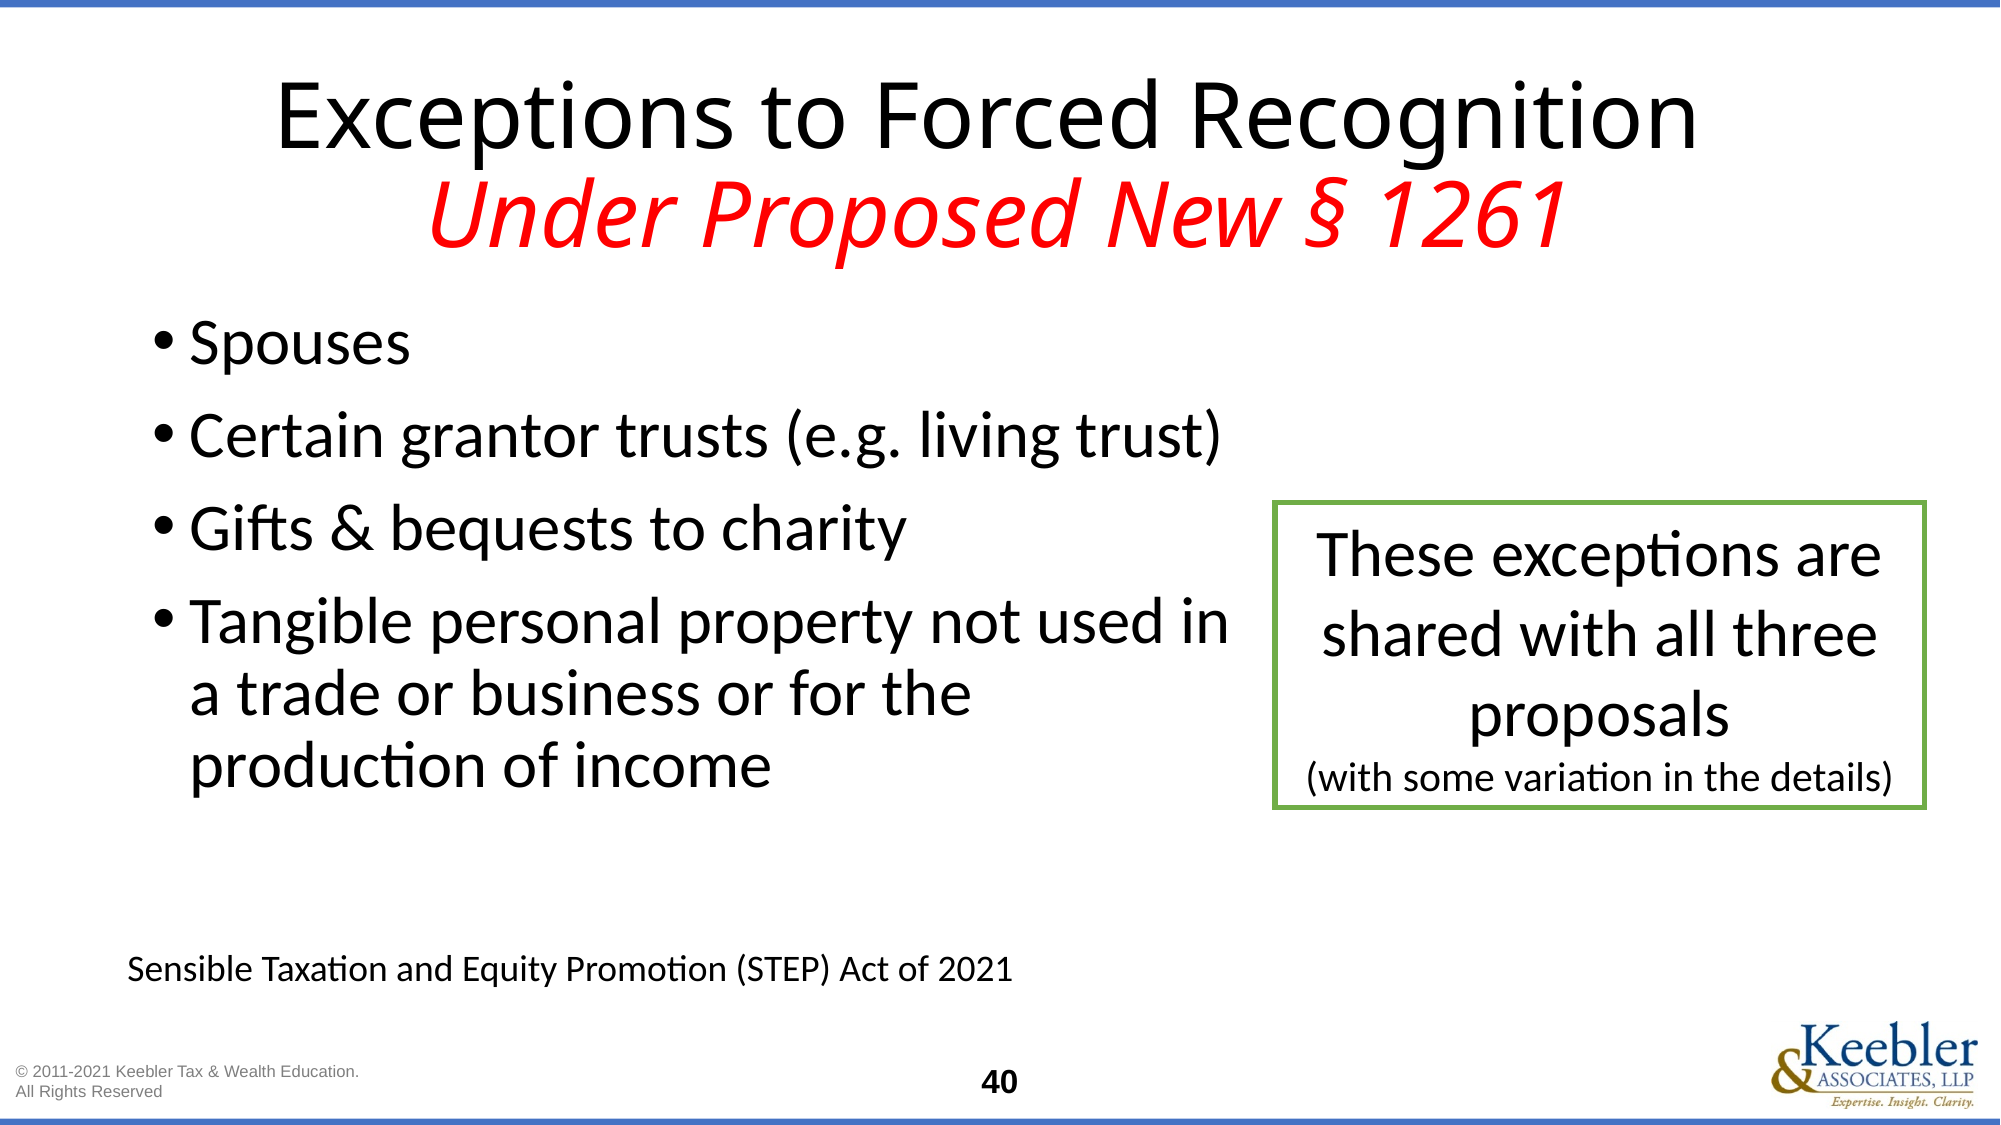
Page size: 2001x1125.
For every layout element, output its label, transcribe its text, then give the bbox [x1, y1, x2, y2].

list Spouses Certain grantor trusts (e.g. living trust) Gifts & bequests to charity Tangible personal property not used in a trade or business or for the production of income [137, 299, 1250, 1014]
text_box Sensible Taxation and Equity Promotion (STEP) Act of 2021 [112, 936, 1113, 997]
picture [1771, 1021, 1978, 1109]
text_box These exceptions are shared with all three proposals (with some variation in the details) [1274, 502, 1926, 808]
title Exceptions to Forced Recognition Under Proposed New § 1261 [137, 59, 1863, 278]
